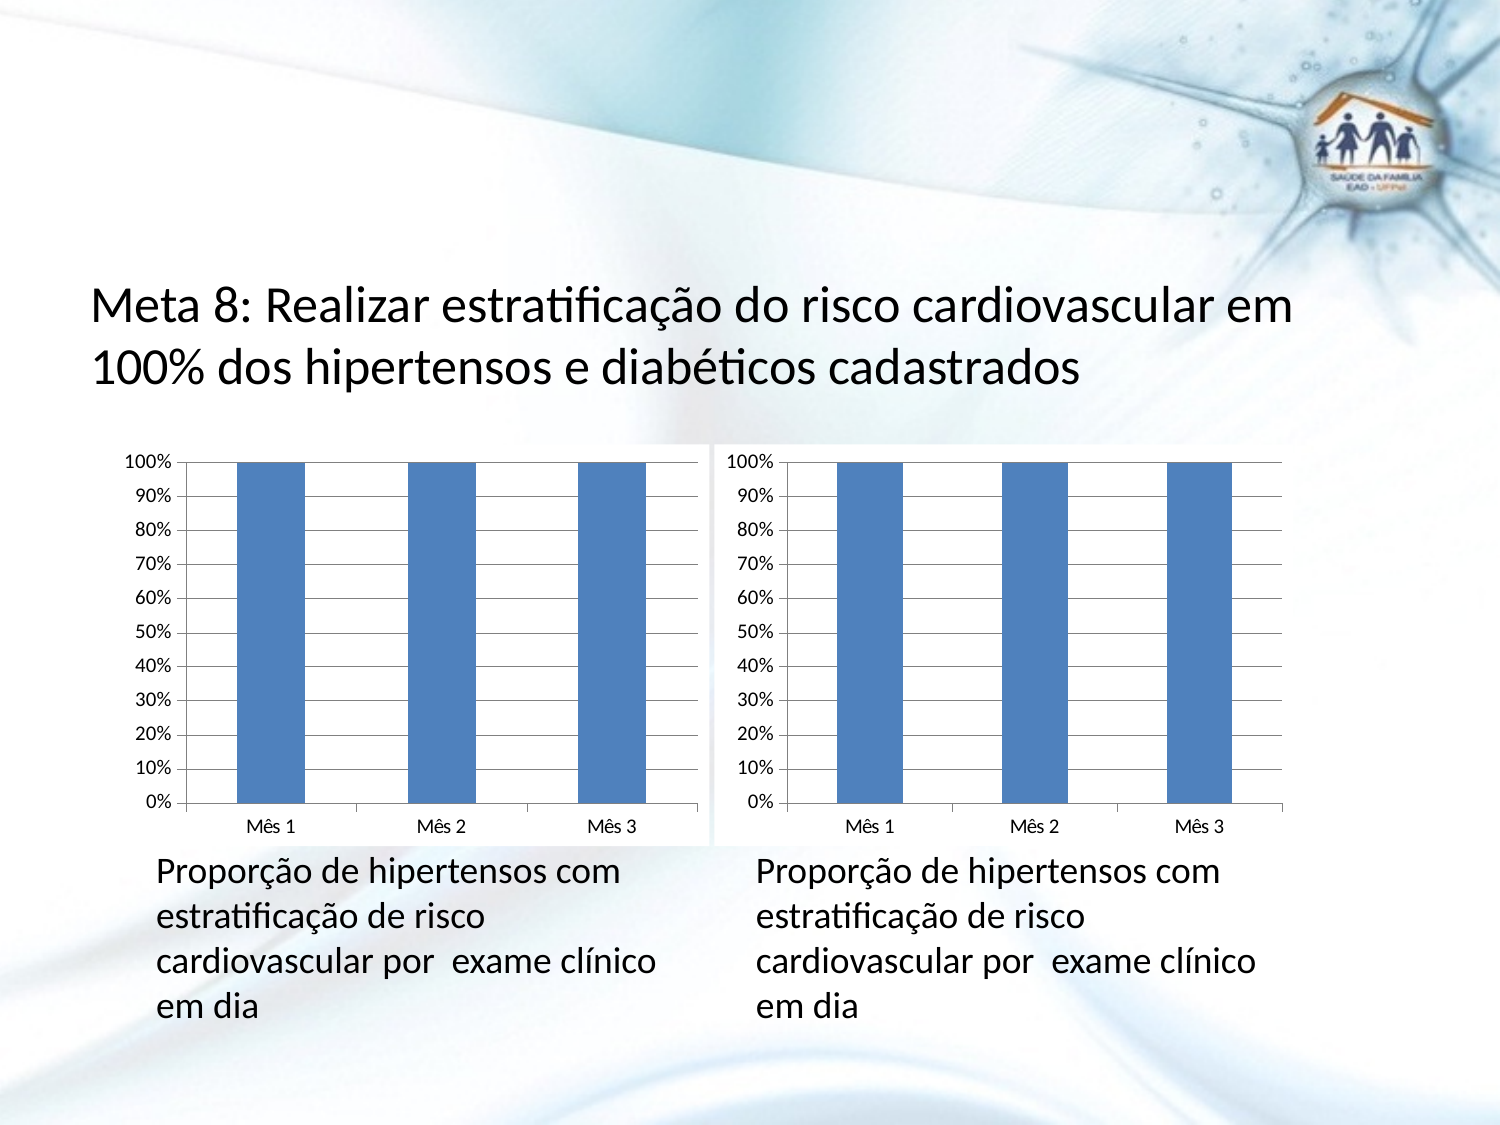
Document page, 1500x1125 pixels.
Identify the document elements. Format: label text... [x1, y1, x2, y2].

list Meta 8: Realizar estratificação do risco cardiovascular em 100% dos hipertensos e diabéticos cadastrados [75, 262, 1425, 1005]
text_box Proporção de hipertensos com estratificação de risco cardiovascular por exame clínico em dia [141, 854, 686, 1034]
chart [714, 444, 1294, 847]
chart [111, 444, 710, 847]
text_box Proporção de hipertensos com estratificação de risco cardiovascular por exame clínico em dia [741, 854, 1283, 1034]
picture [0, 0, 1500, 1125]
